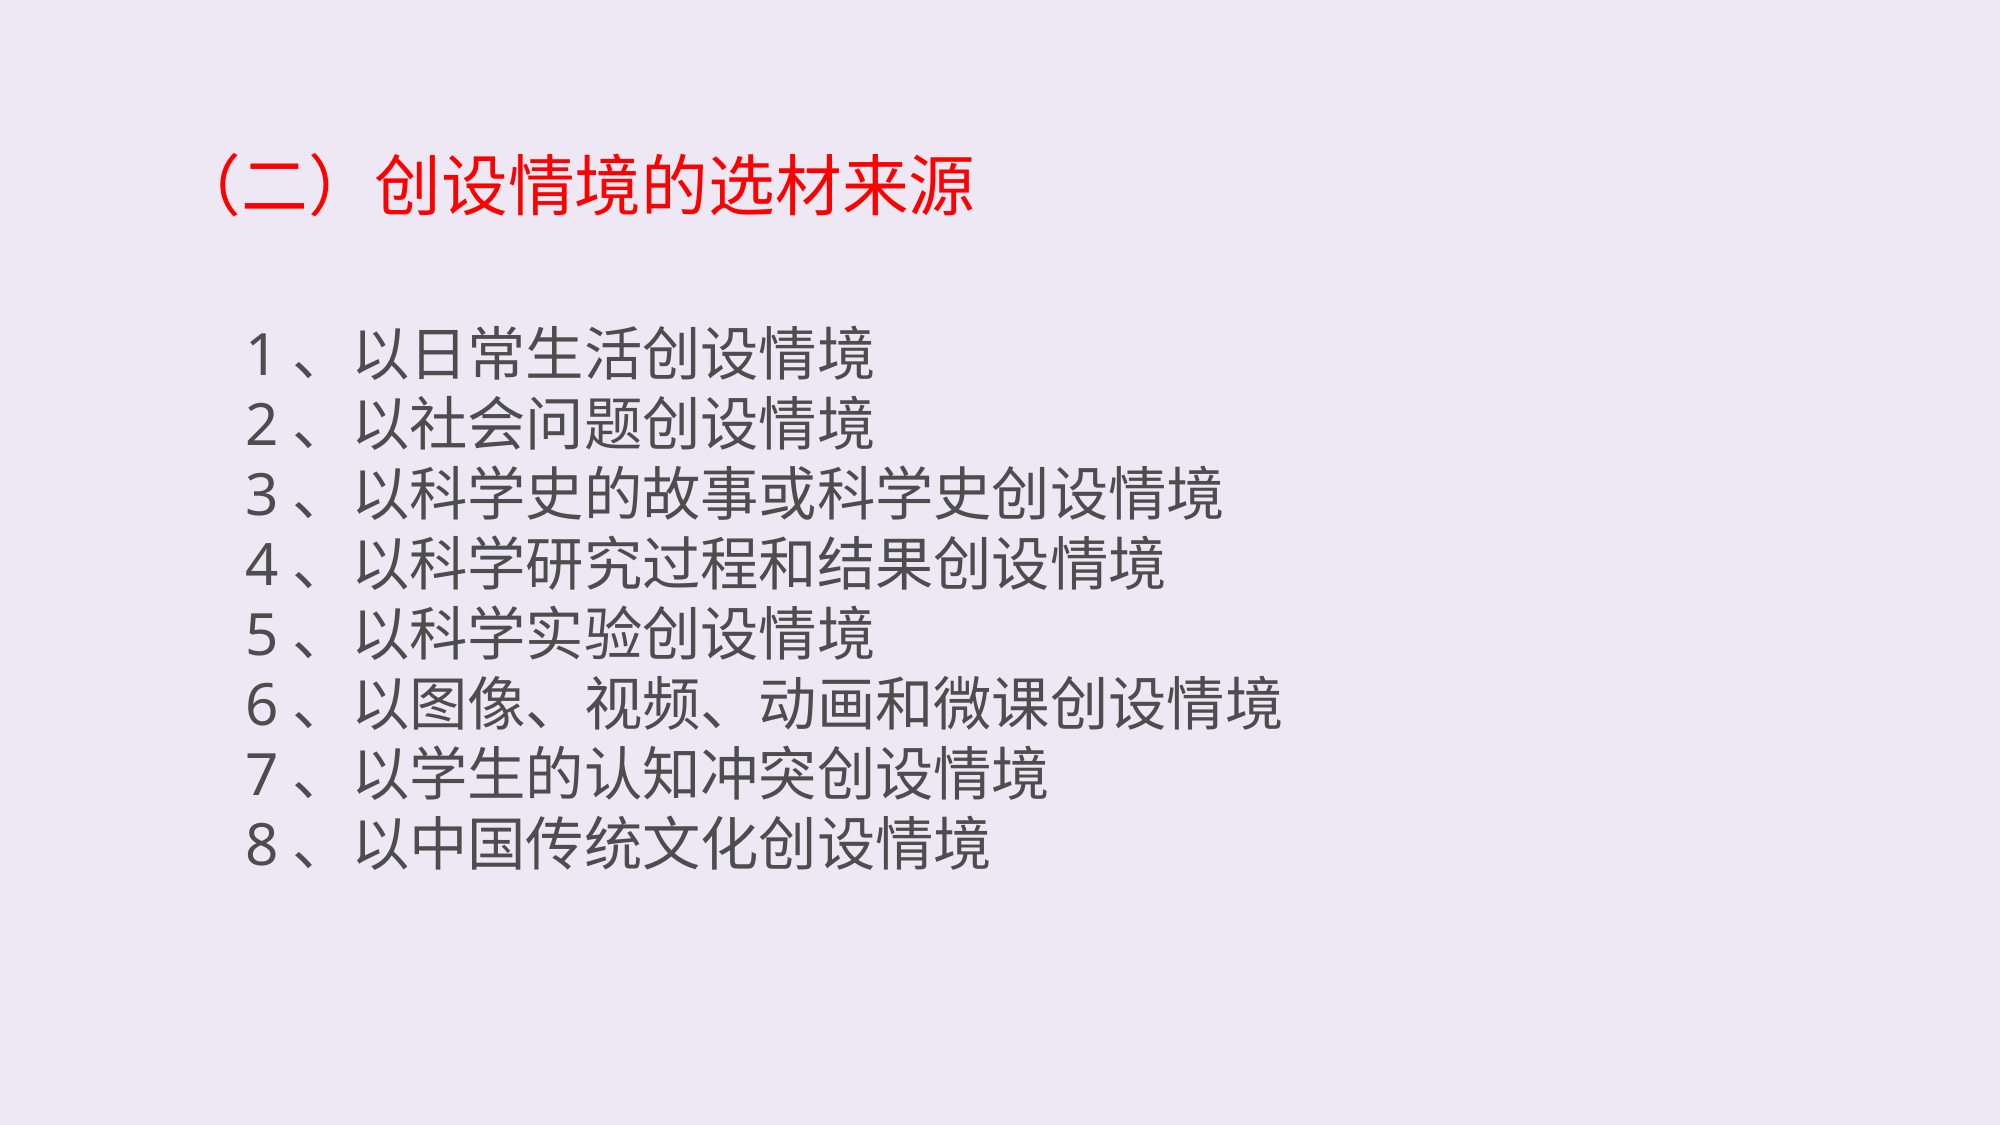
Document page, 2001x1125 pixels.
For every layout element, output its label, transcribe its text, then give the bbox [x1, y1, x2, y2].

text_box （二）创设情境的选材来源 [159, 136, 1559, 232]
text_box 1、以日常生活创设情境 2、以社会问题创设情境 3、以科学史的故事或科学史创设情境 4、以科学研究过程和结果创设情境 5、以科学实验创设情境 6、以图像、视频、动画和微课创设情境 7、以学生的认知冲突创设情境 8、以中国传统文化创设情境 [230, 310, 1488, 885]
